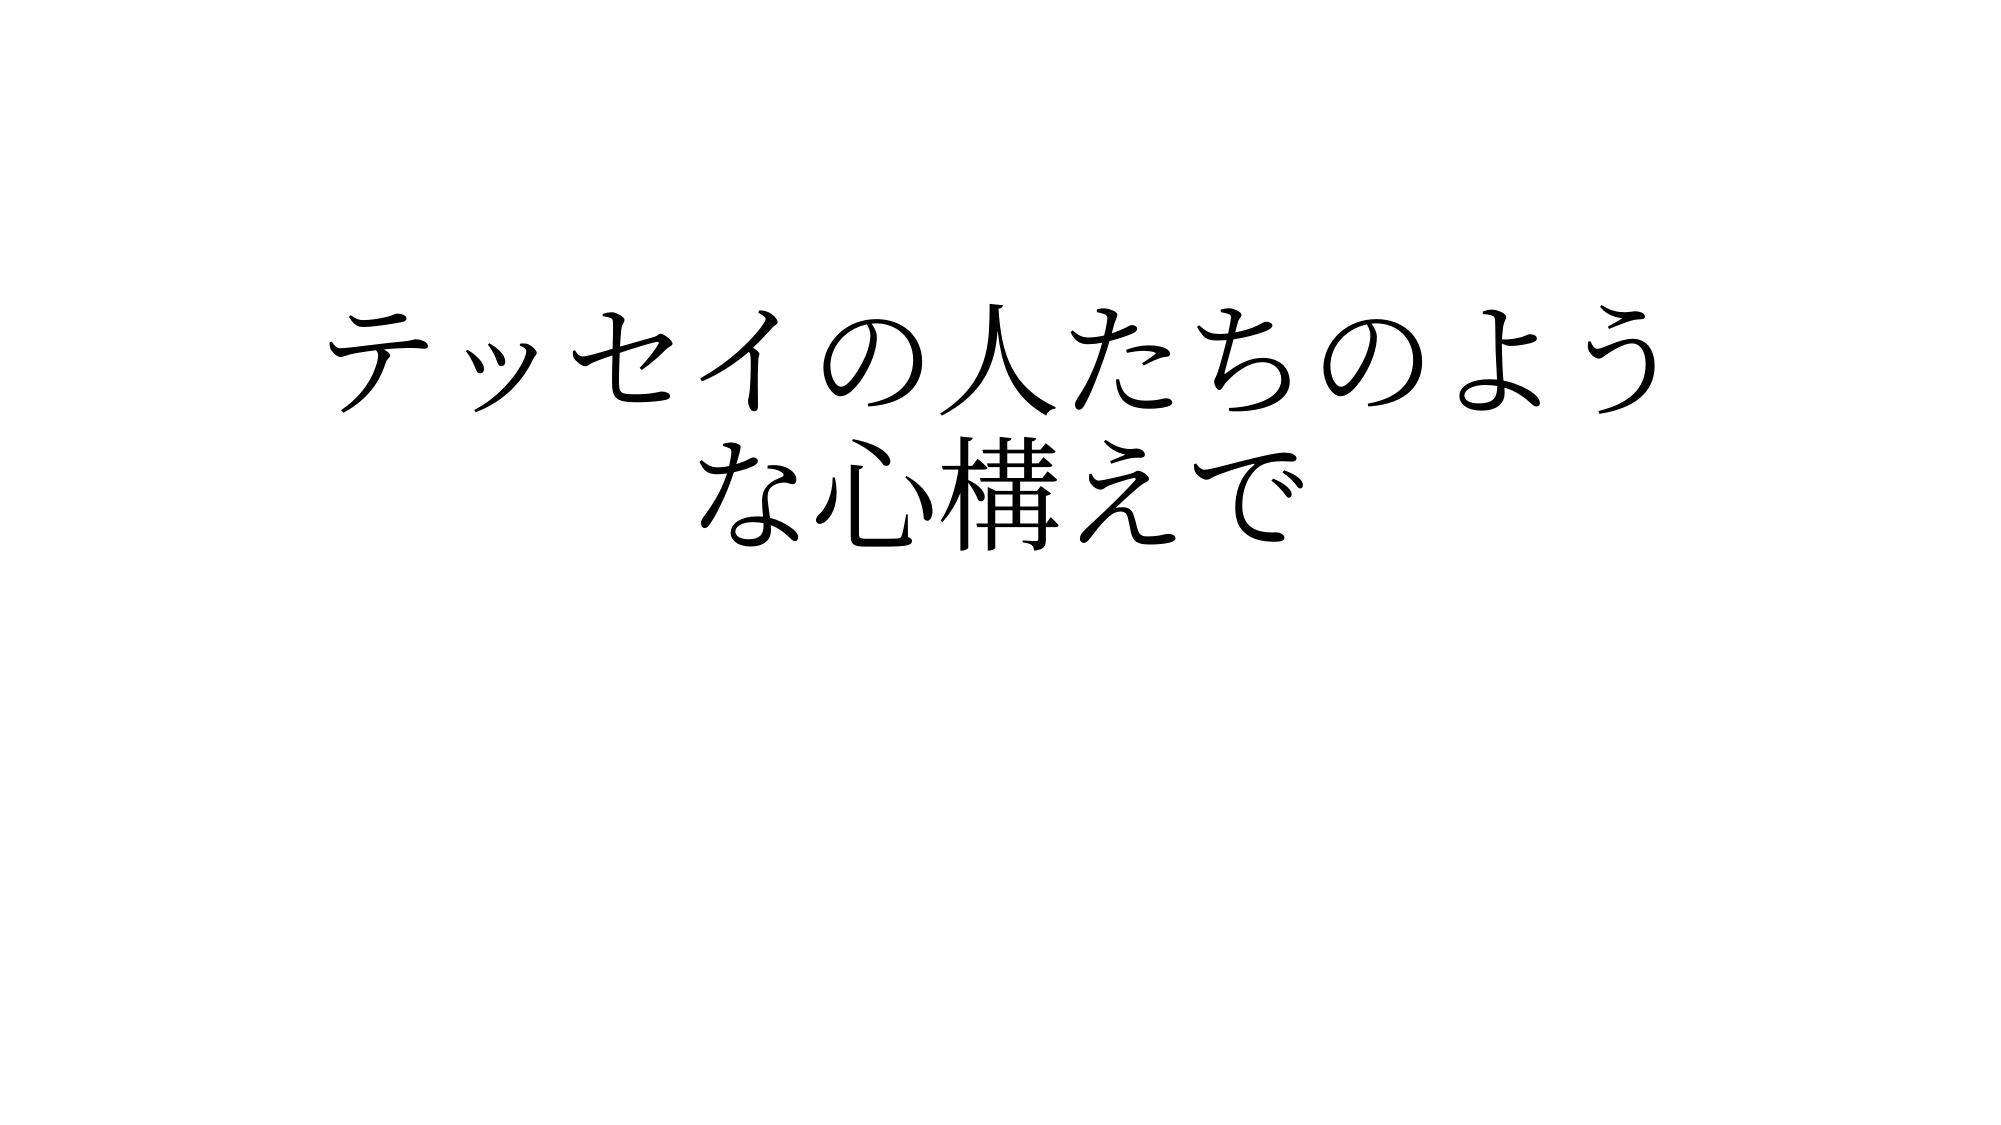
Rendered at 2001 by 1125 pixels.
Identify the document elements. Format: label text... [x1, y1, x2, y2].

title テッセイの人たちのような心構えで [249, 184, 1750, 576]
